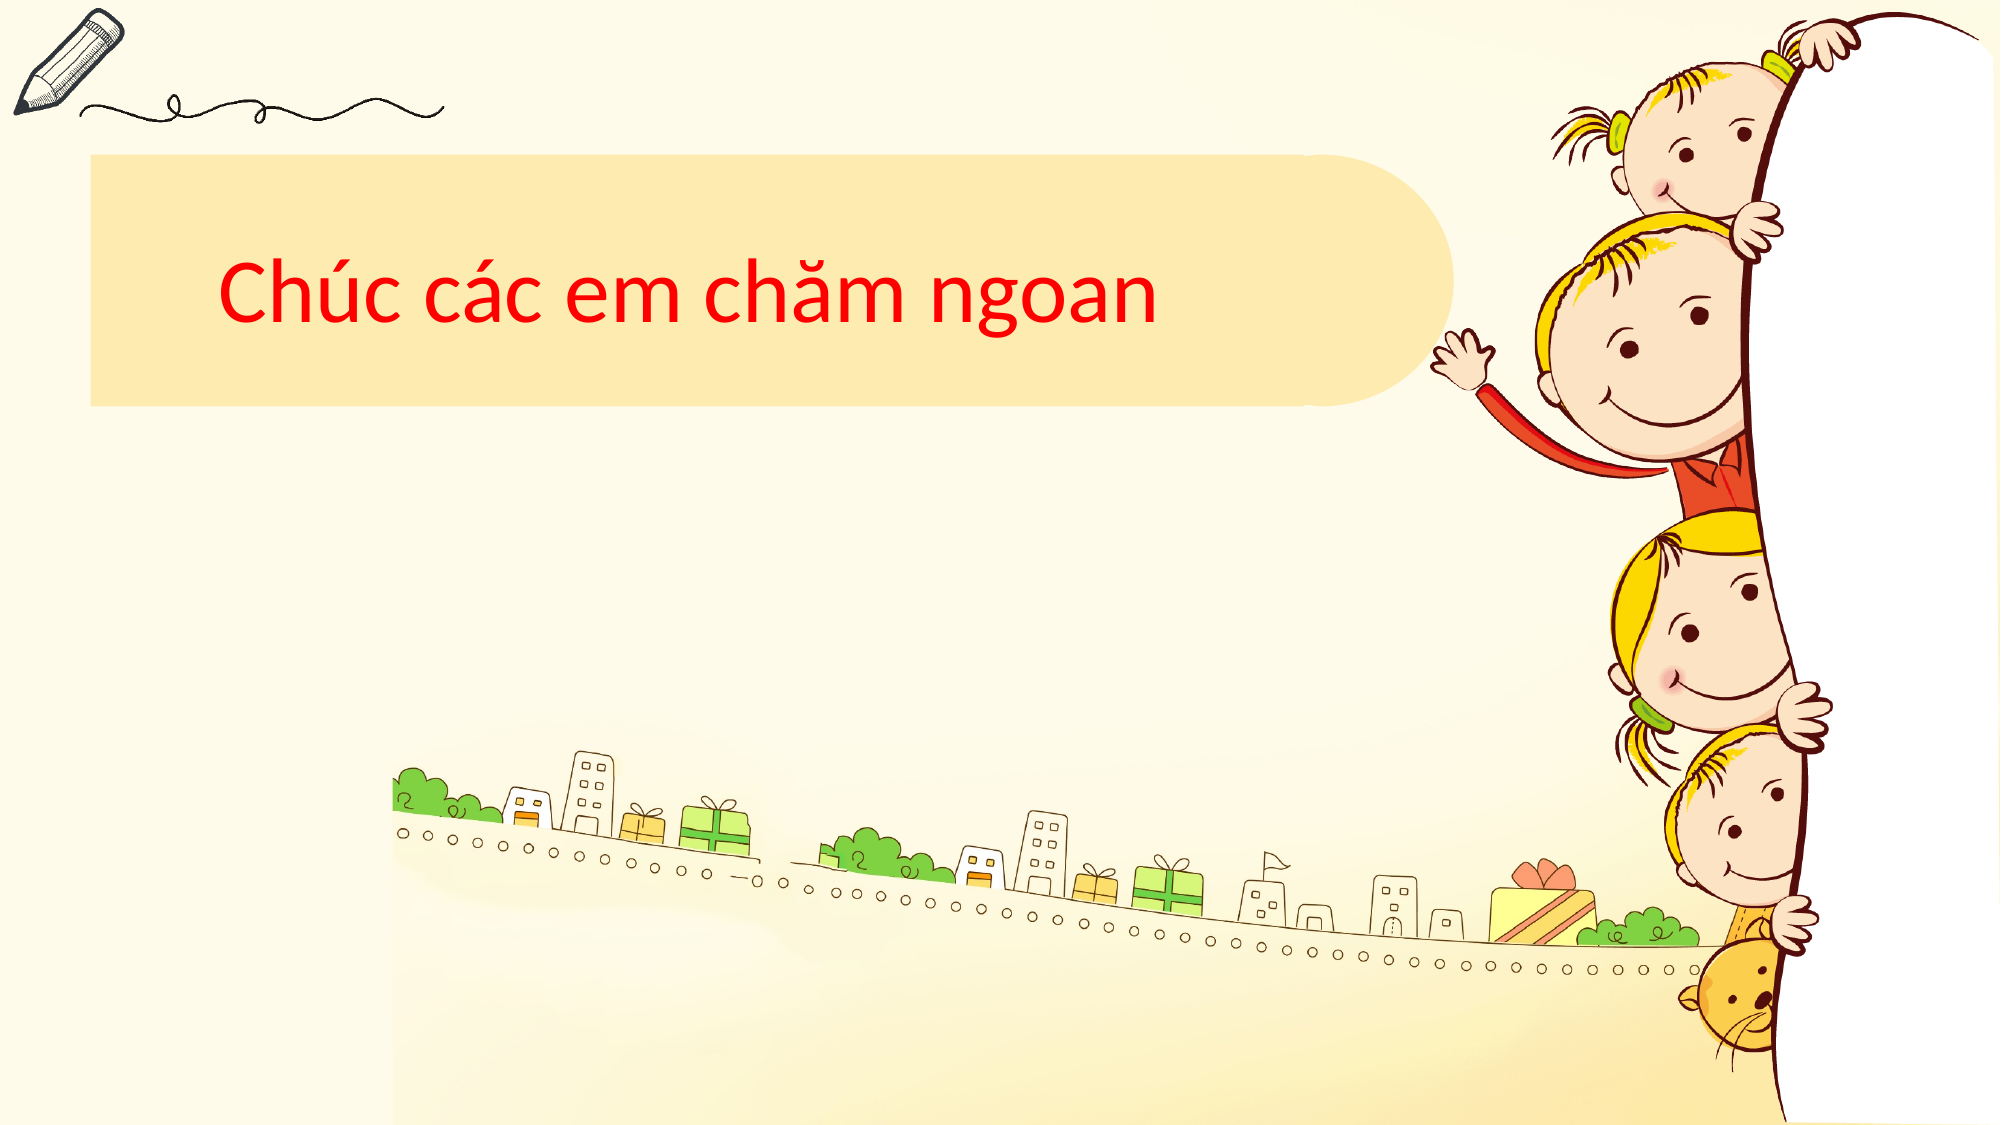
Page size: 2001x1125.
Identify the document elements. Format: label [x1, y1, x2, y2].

picture [0, 0, 451, 133]
picture [1430, 12, 2000, 1125]
text_box [0, 0, 2000, 1125]
